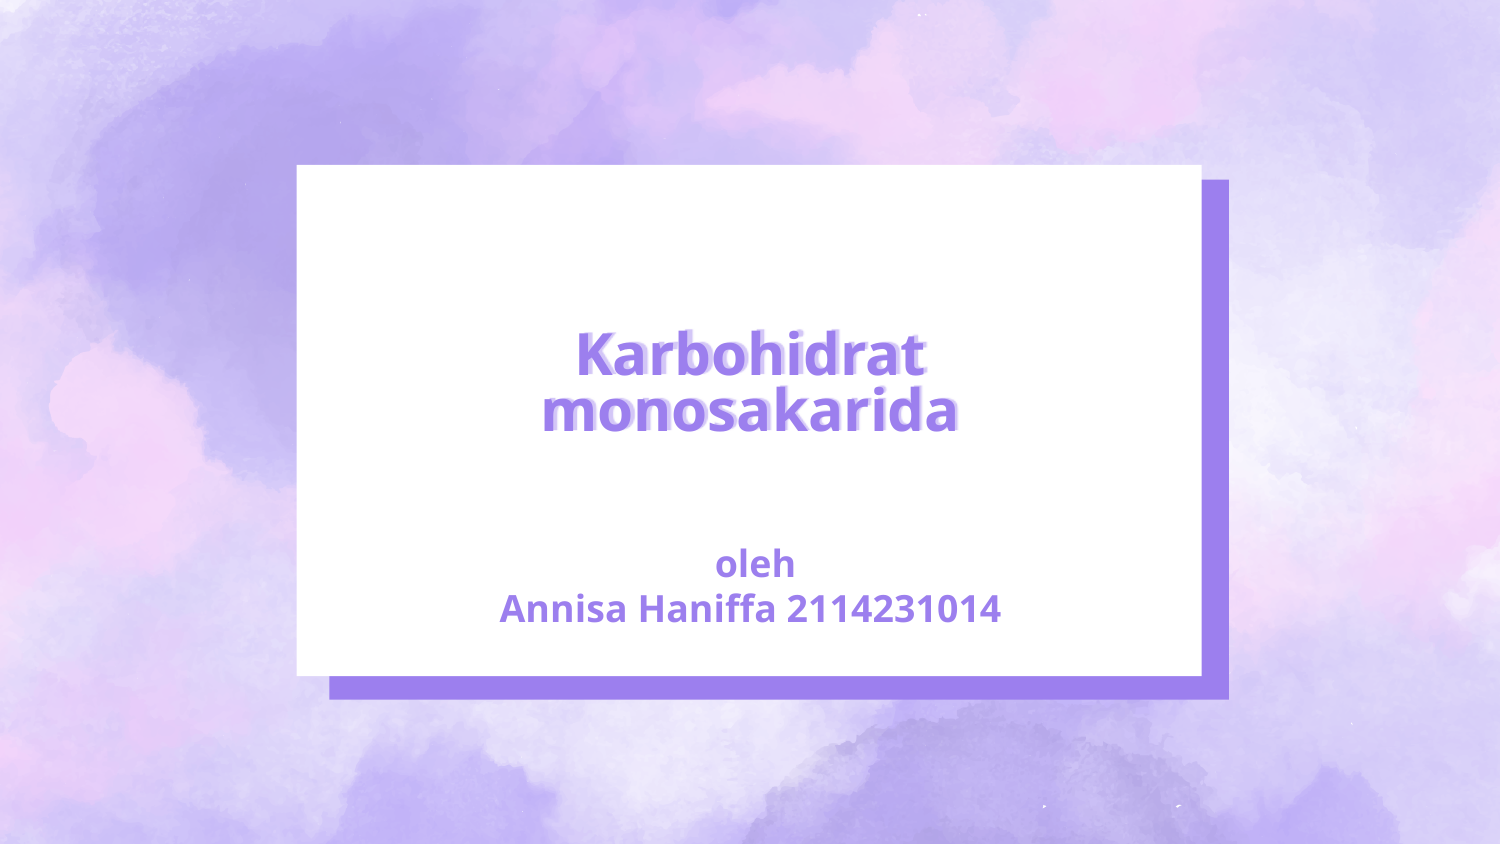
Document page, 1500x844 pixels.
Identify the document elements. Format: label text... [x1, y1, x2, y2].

subtitle oleh Annisa Haniffa 2114231014 [385, 525, 1117, 647]
title Karbohidrat monosakarida [458, 245, 1042, 525]
